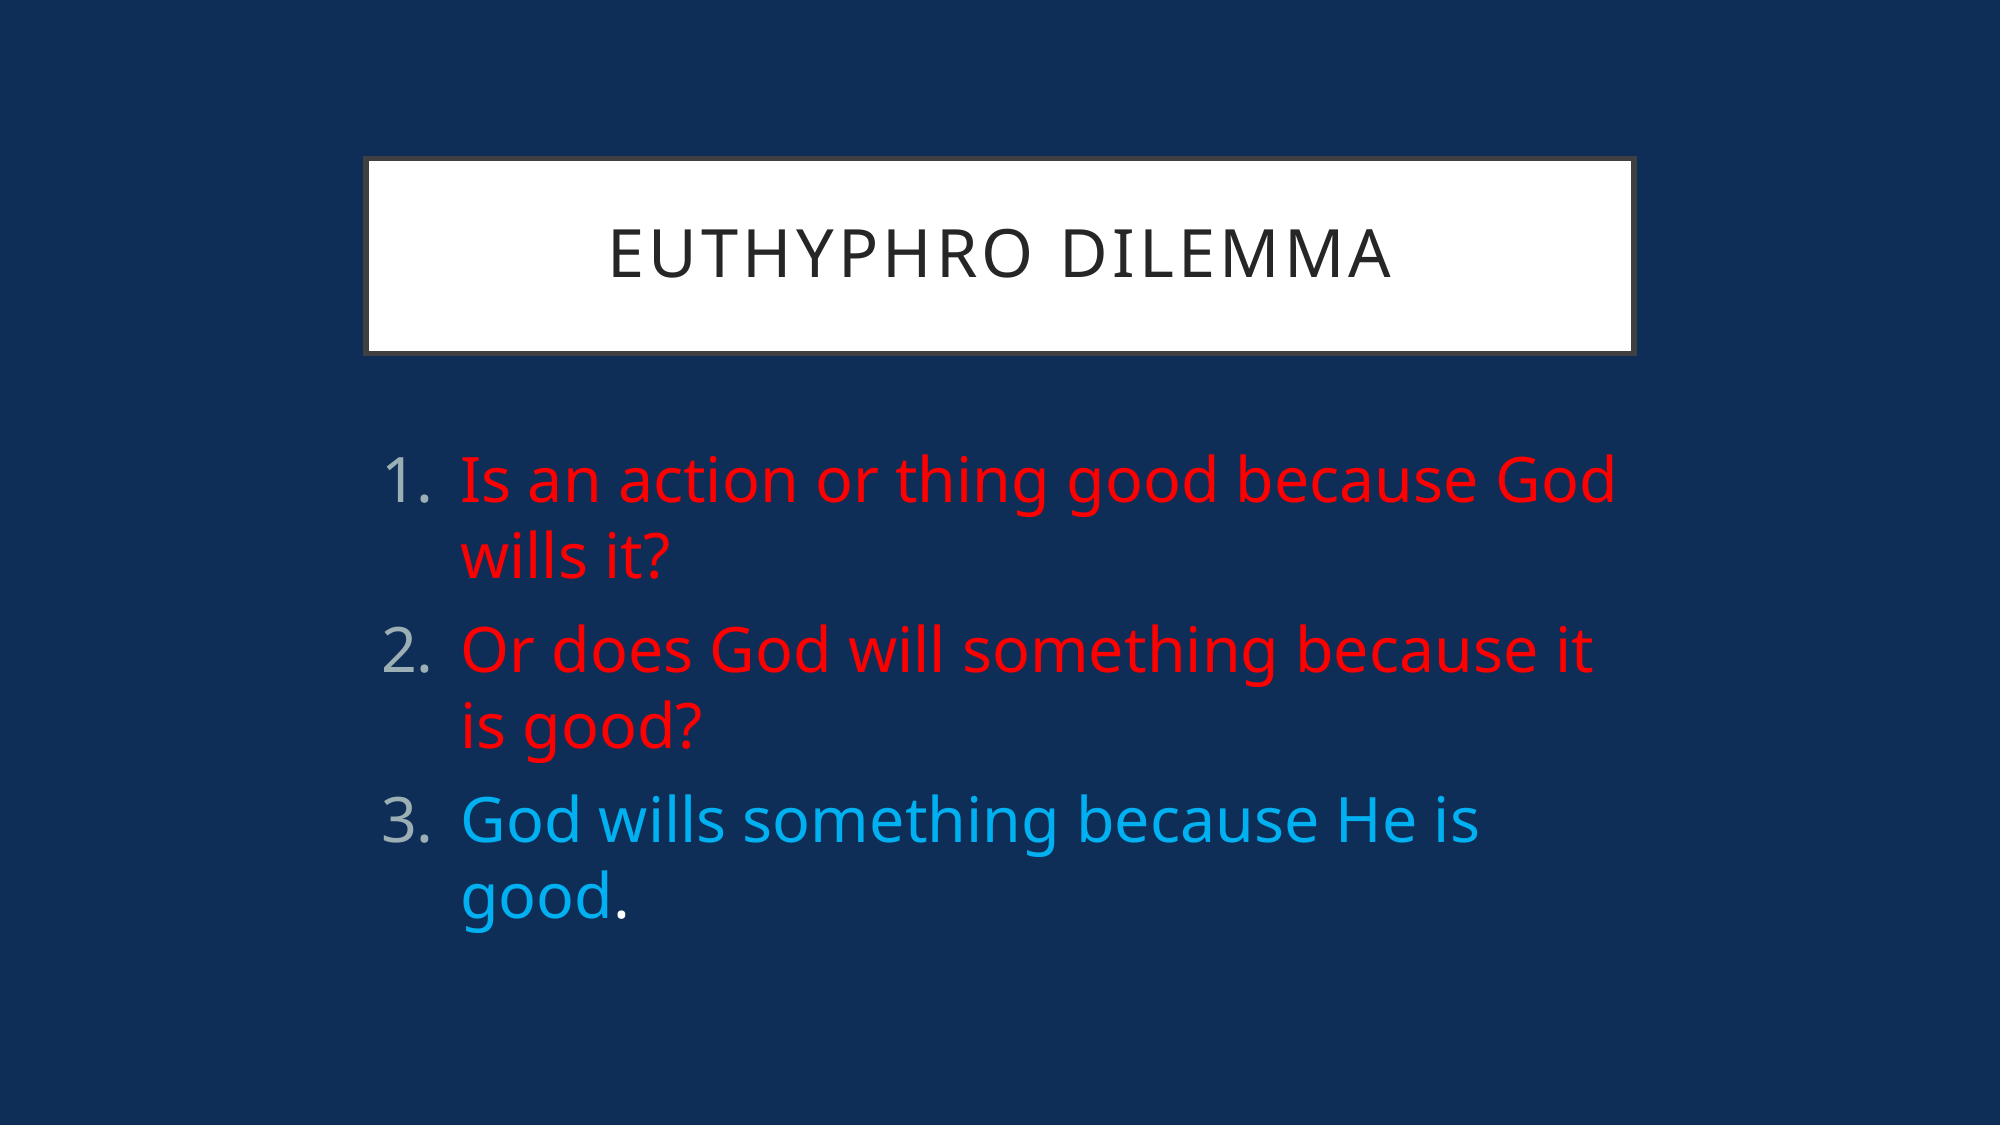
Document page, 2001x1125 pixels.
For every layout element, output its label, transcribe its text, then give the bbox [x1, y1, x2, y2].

title Euthyphro Dilemma [363, 156, 1637, 356]
list Is an action or thing good because God wills it? Or does God will something because it is good? God wills something because He is good. [366, 432, 1634, 942]
